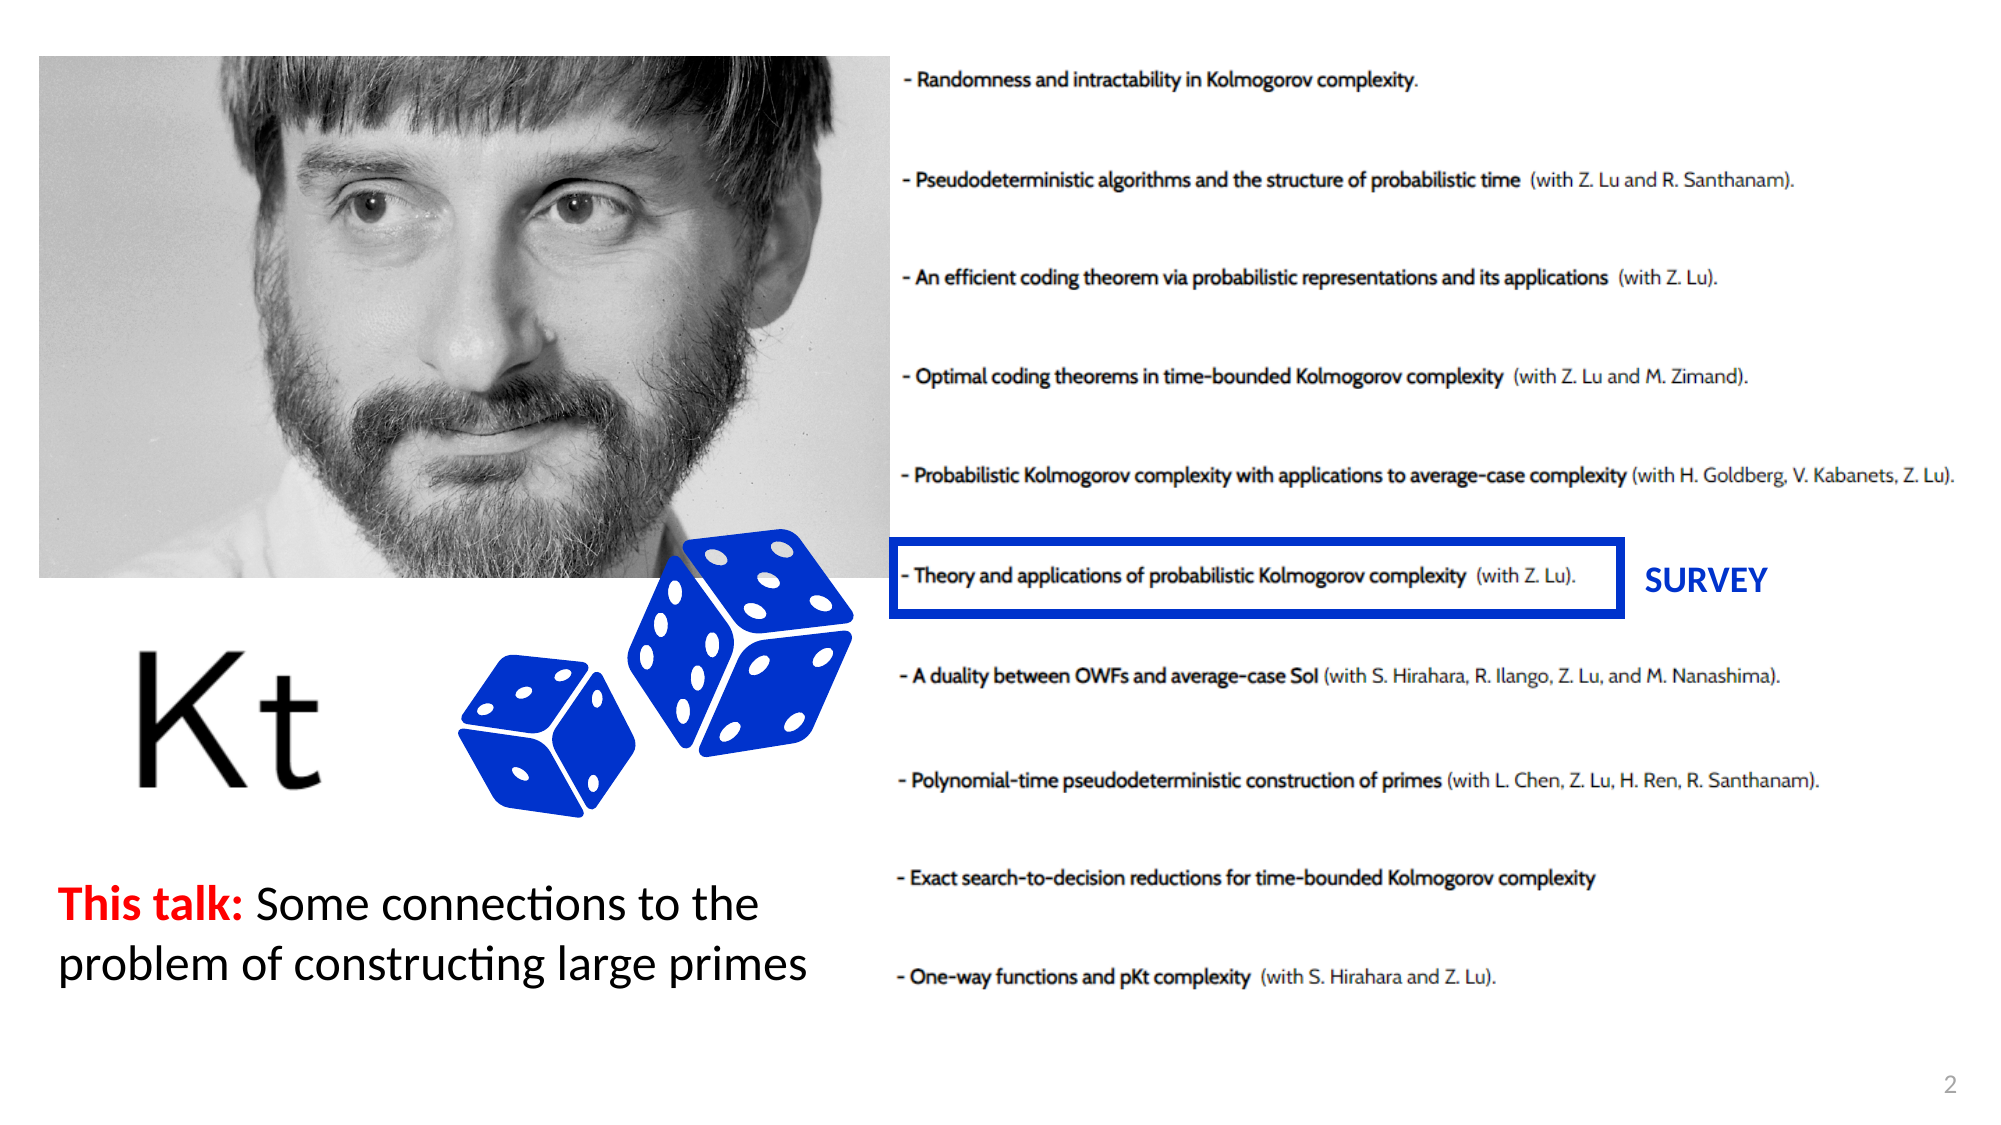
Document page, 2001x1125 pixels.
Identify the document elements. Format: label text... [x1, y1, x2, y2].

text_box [890, 56, 1961, 1041]
text_box [552, 671, 636, 810]
text_box [458, 728, 584, 818]
text_box [702, 578, 854, 634]
picture [101, 626, 351, 816]
text_box [461, 654, 589, 734]
picture [38, 56, 890, 578]
text_box 2 [1919, 1059, 1981, 1107]
text_box [627, 578, 734, 749]
text_box [698, 630, 853, 758]
text_box This talk: Some connections to the problem of constructing large primes [43, 863, 850, 998]
